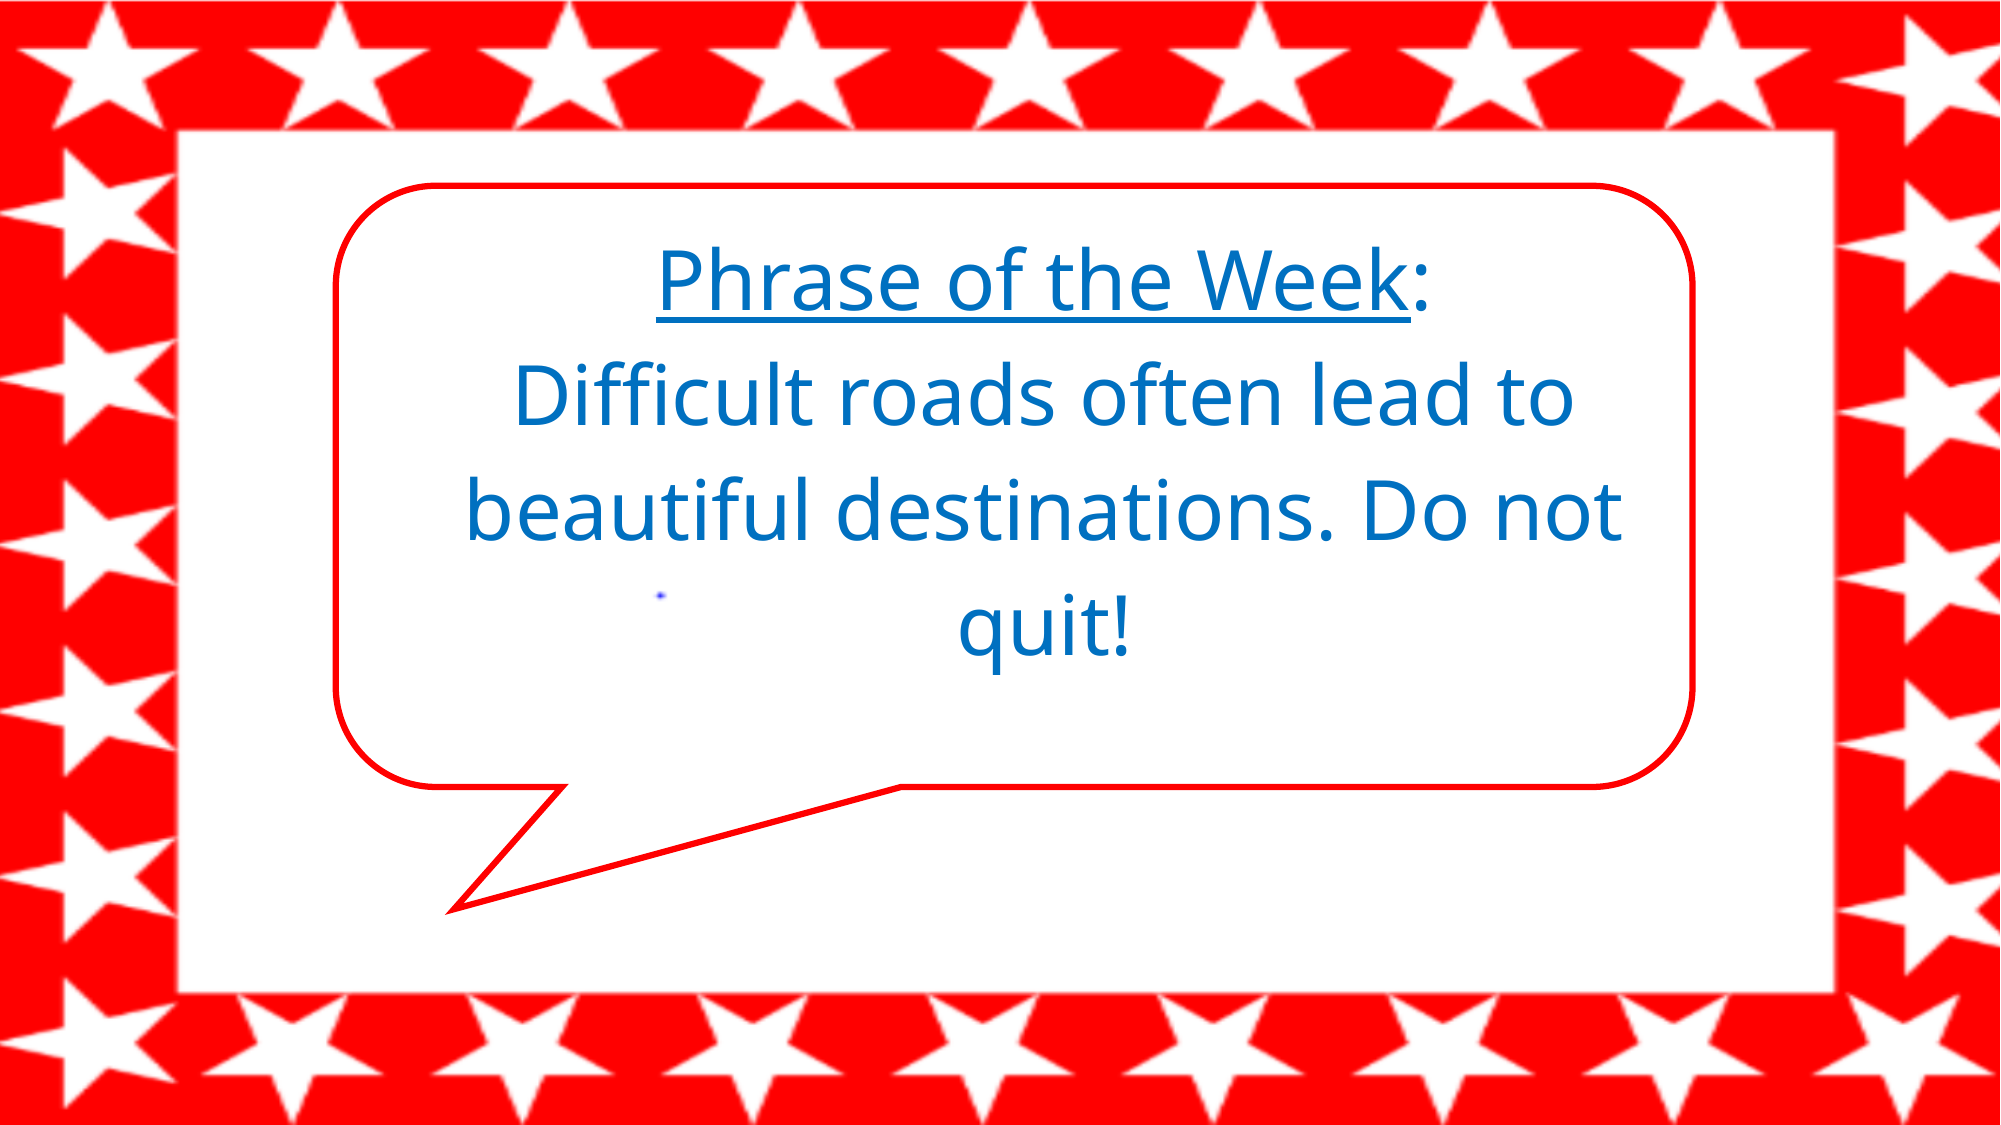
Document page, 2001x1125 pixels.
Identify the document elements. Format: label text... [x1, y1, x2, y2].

picture [0, 0, 2000, 1125]
text_box [334, 184, 437, 789]
text_box [1563, 184, 1694, 789]
text_box Phrase of the Week: Difficult roads often lead to beautiful destinations. Do not quit! [1654, 204, 1727, 680]
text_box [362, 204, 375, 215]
